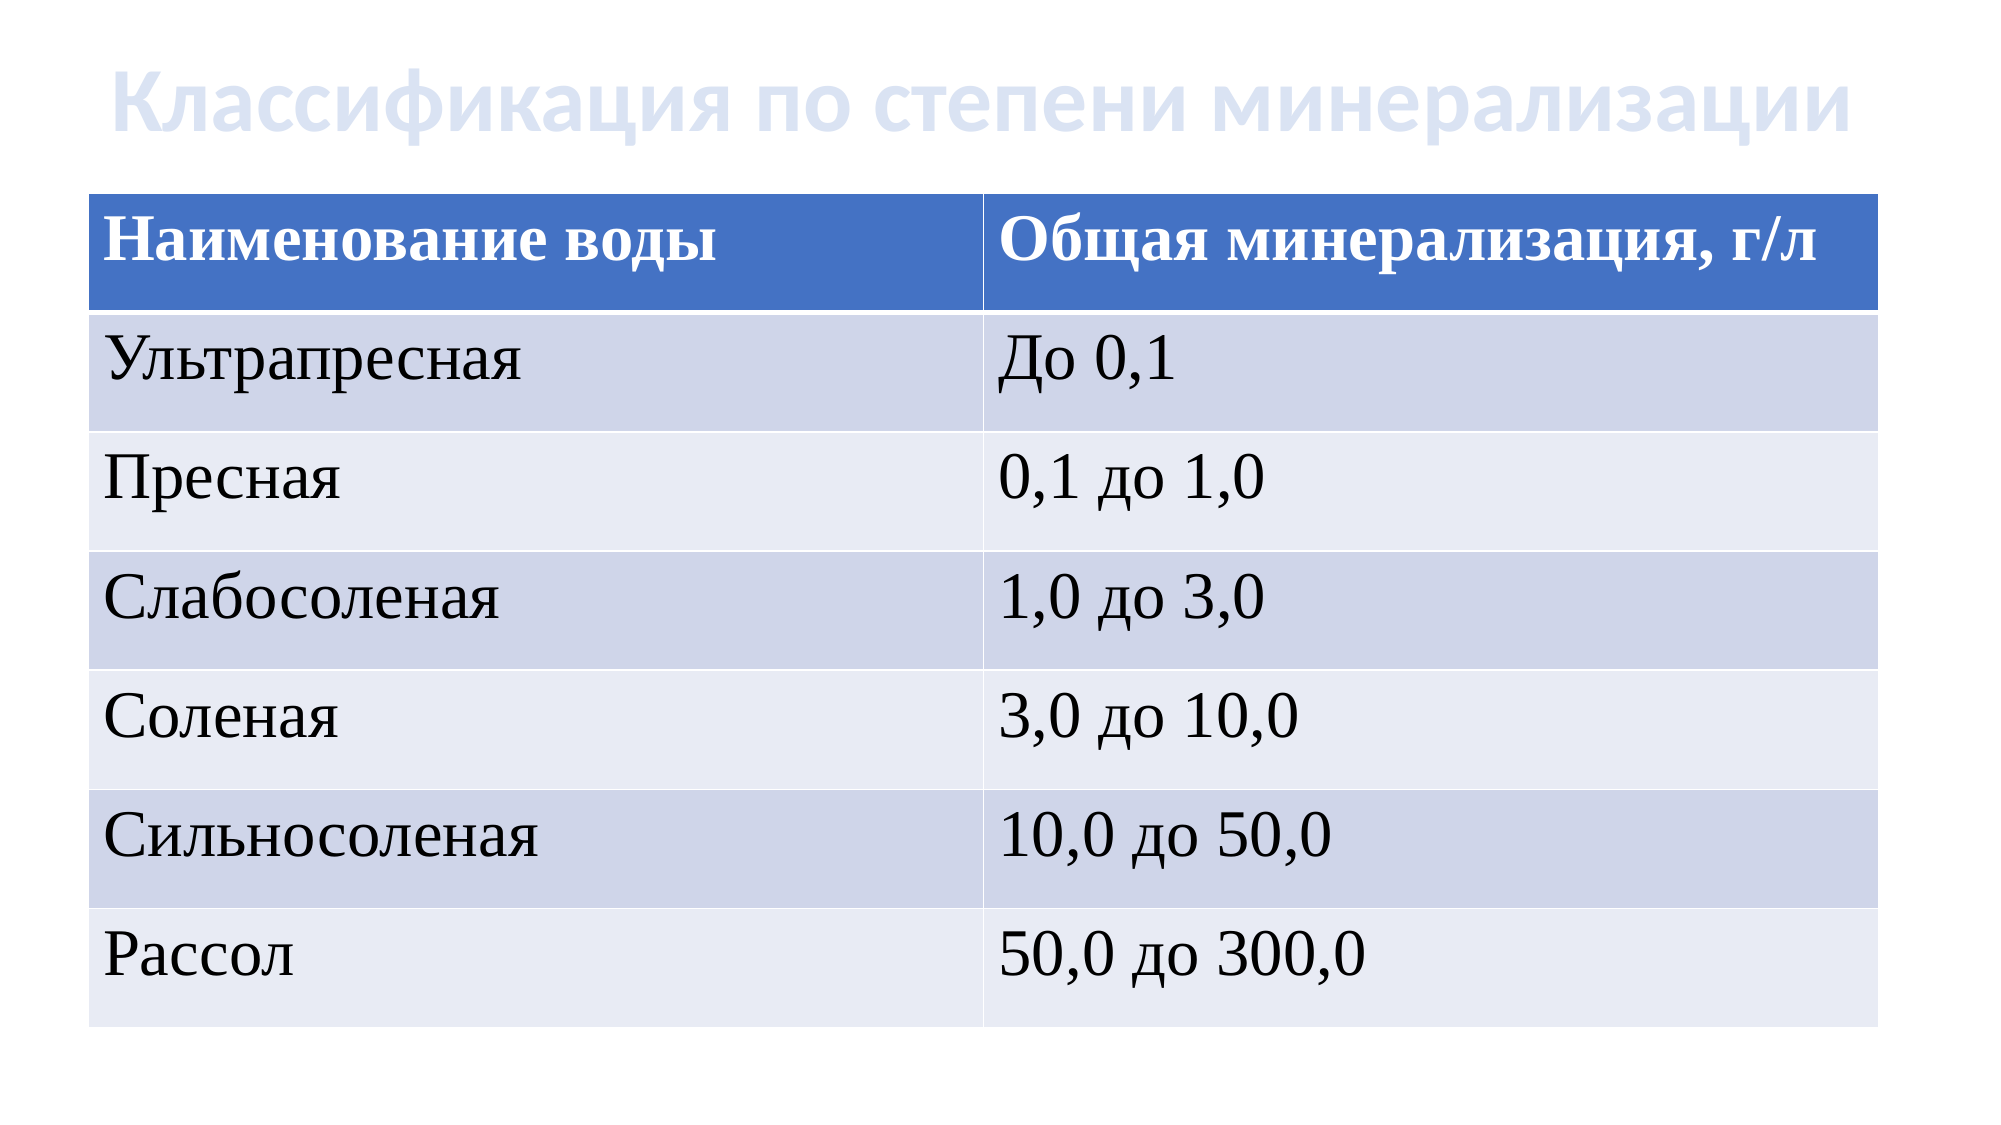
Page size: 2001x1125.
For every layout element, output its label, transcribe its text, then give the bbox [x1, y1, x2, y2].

table_cell 1,0 до 3,0 [984, 552, 1878, 669]
table_cell Соленая [89, 671, 983, 789]
table_cell Ультрапресная [89, 315, 983, 431]
table_cell Слабосоленая [89, 552, 983, 669]
table_cell До 0,1 [984, 315, 1878, 431]
table_cell Рассол [89, 909, 983, 1027]
table_cell Пресная [89, 433, 983, 550]
table_cell 10,0 до 50,0 [984, 790, 1878, 908]
text_box Классификация по степени минерализации [96, 32, 1871, 158]
table_cell 3,0 до 10,0 [984, 671, 1878, 789]
table_header Наименование воды [89, 194, 983, 310]
table_cell Сильносоленая [89, 790, 983, 908]
table_cell 50,0 до 300,0 [984, 909, 1878, 1027]
table_header Общая минерализация, г/л [984, 194, 1878, 310]
table_cell 0,1 до 1,0 [984, 433, 1878, 550]
